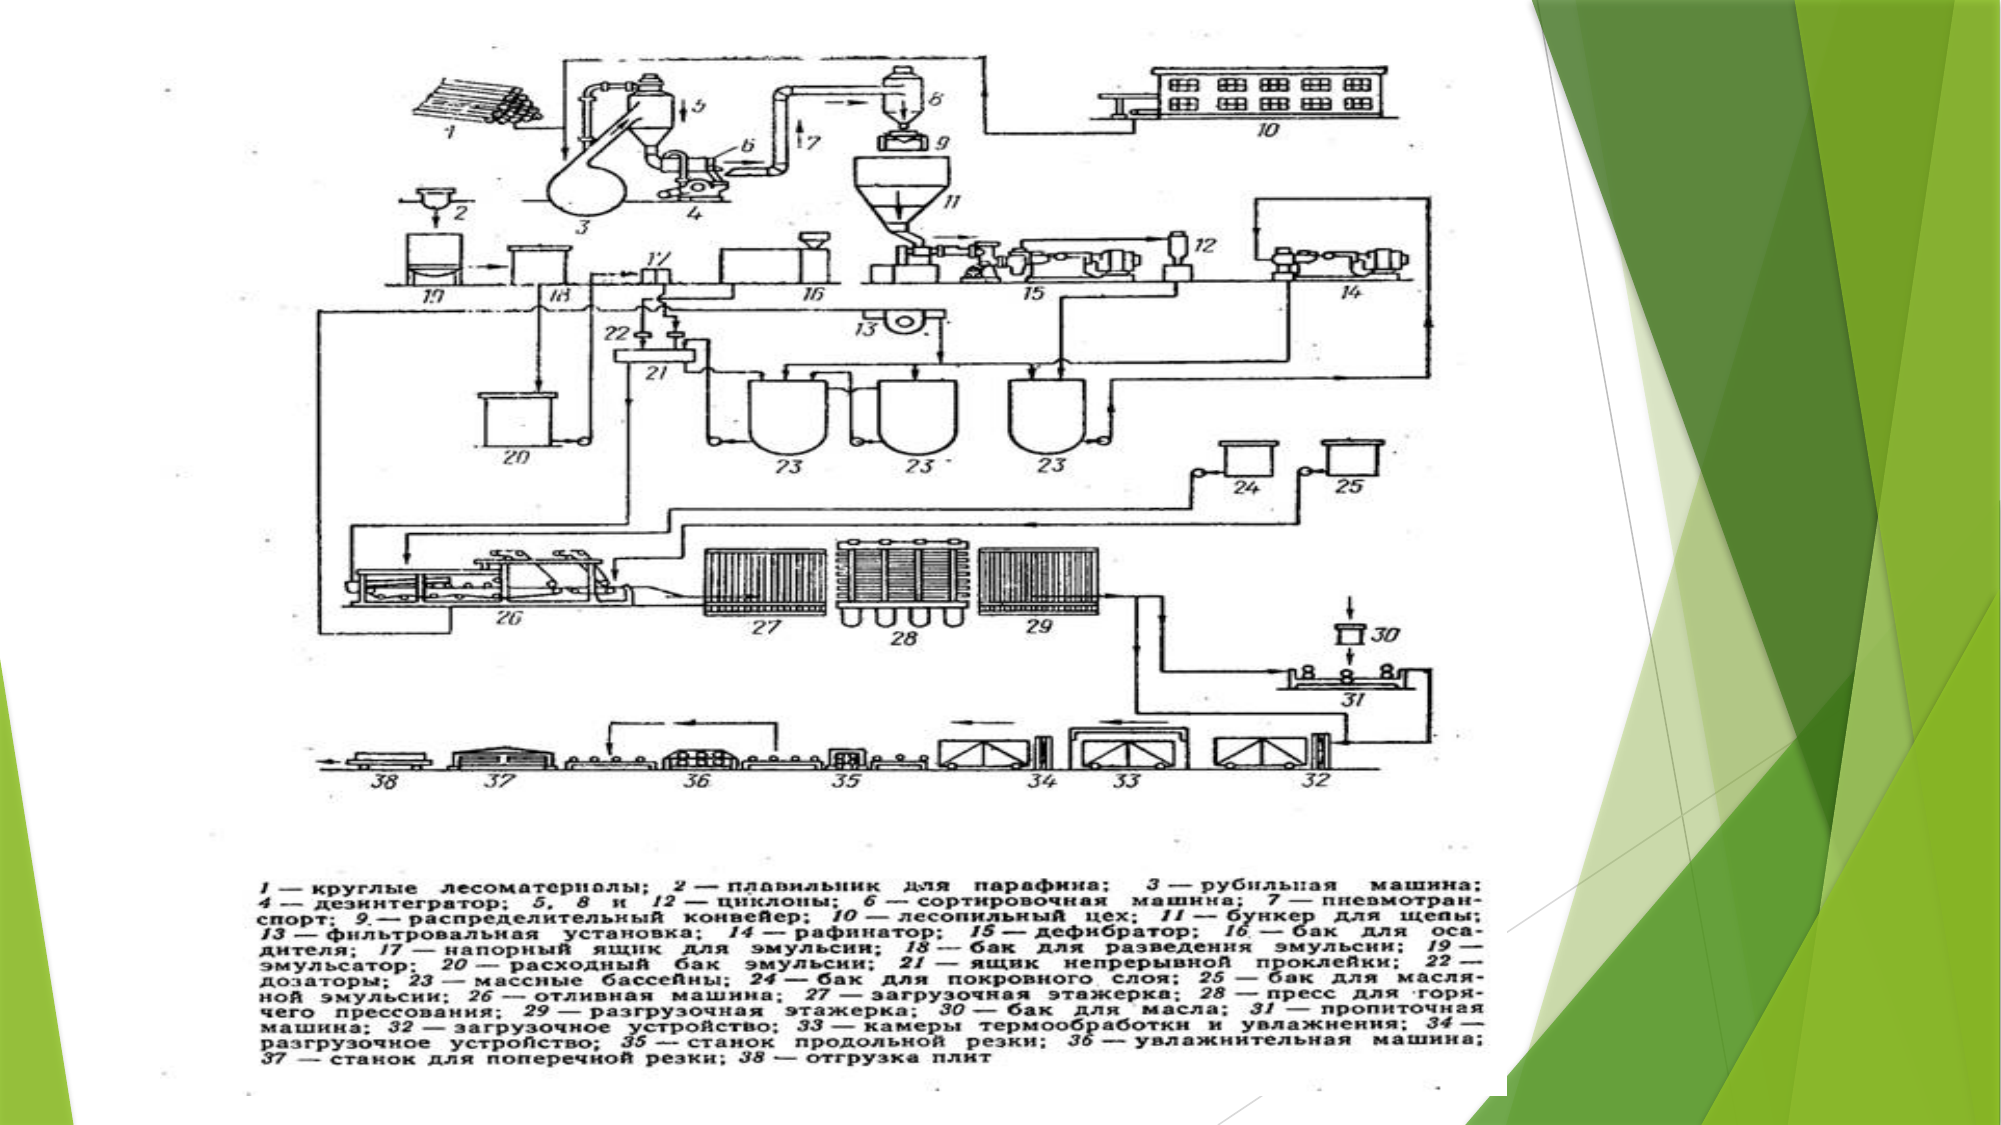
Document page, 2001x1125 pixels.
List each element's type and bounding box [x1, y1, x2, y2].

picture [160, 28, 1507, 1097]
